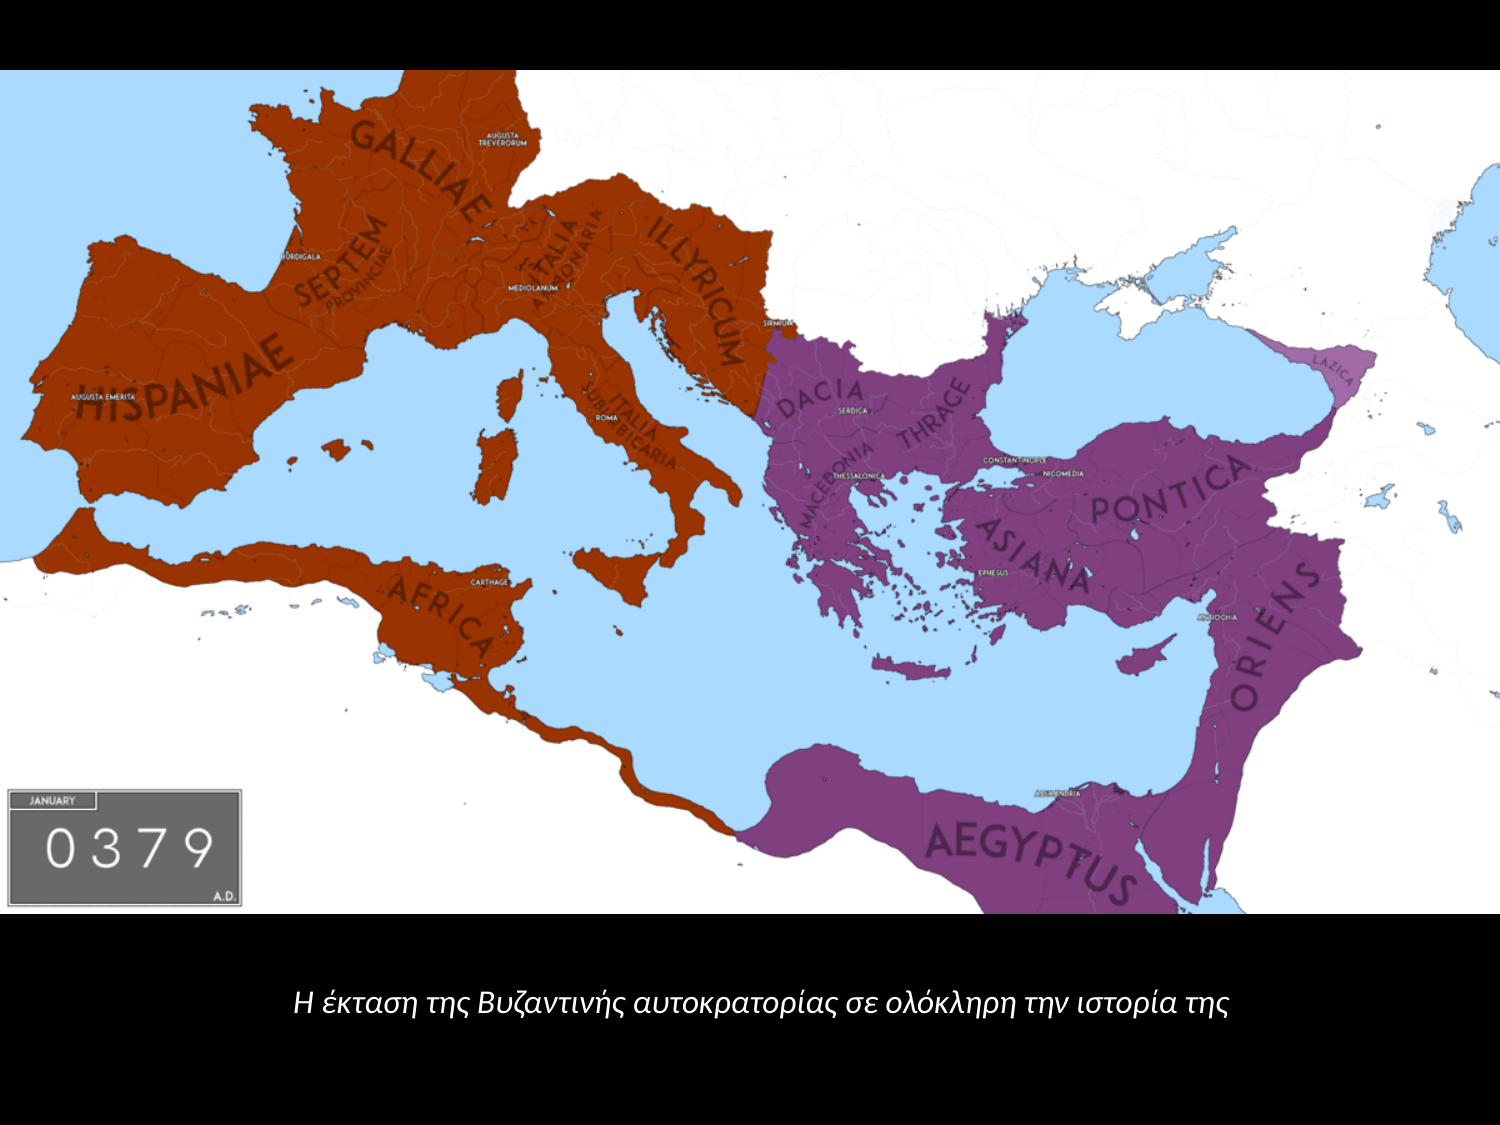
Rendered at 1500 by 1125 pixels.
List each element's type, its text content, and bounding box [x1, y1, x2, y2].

picture [0, 70, 1500, 915]
text_box Η έκταση της Βυζαντινής αυτοκρατορίας σε ολόκληρη την ιστορία της [93, 972, 1430, 1028]
